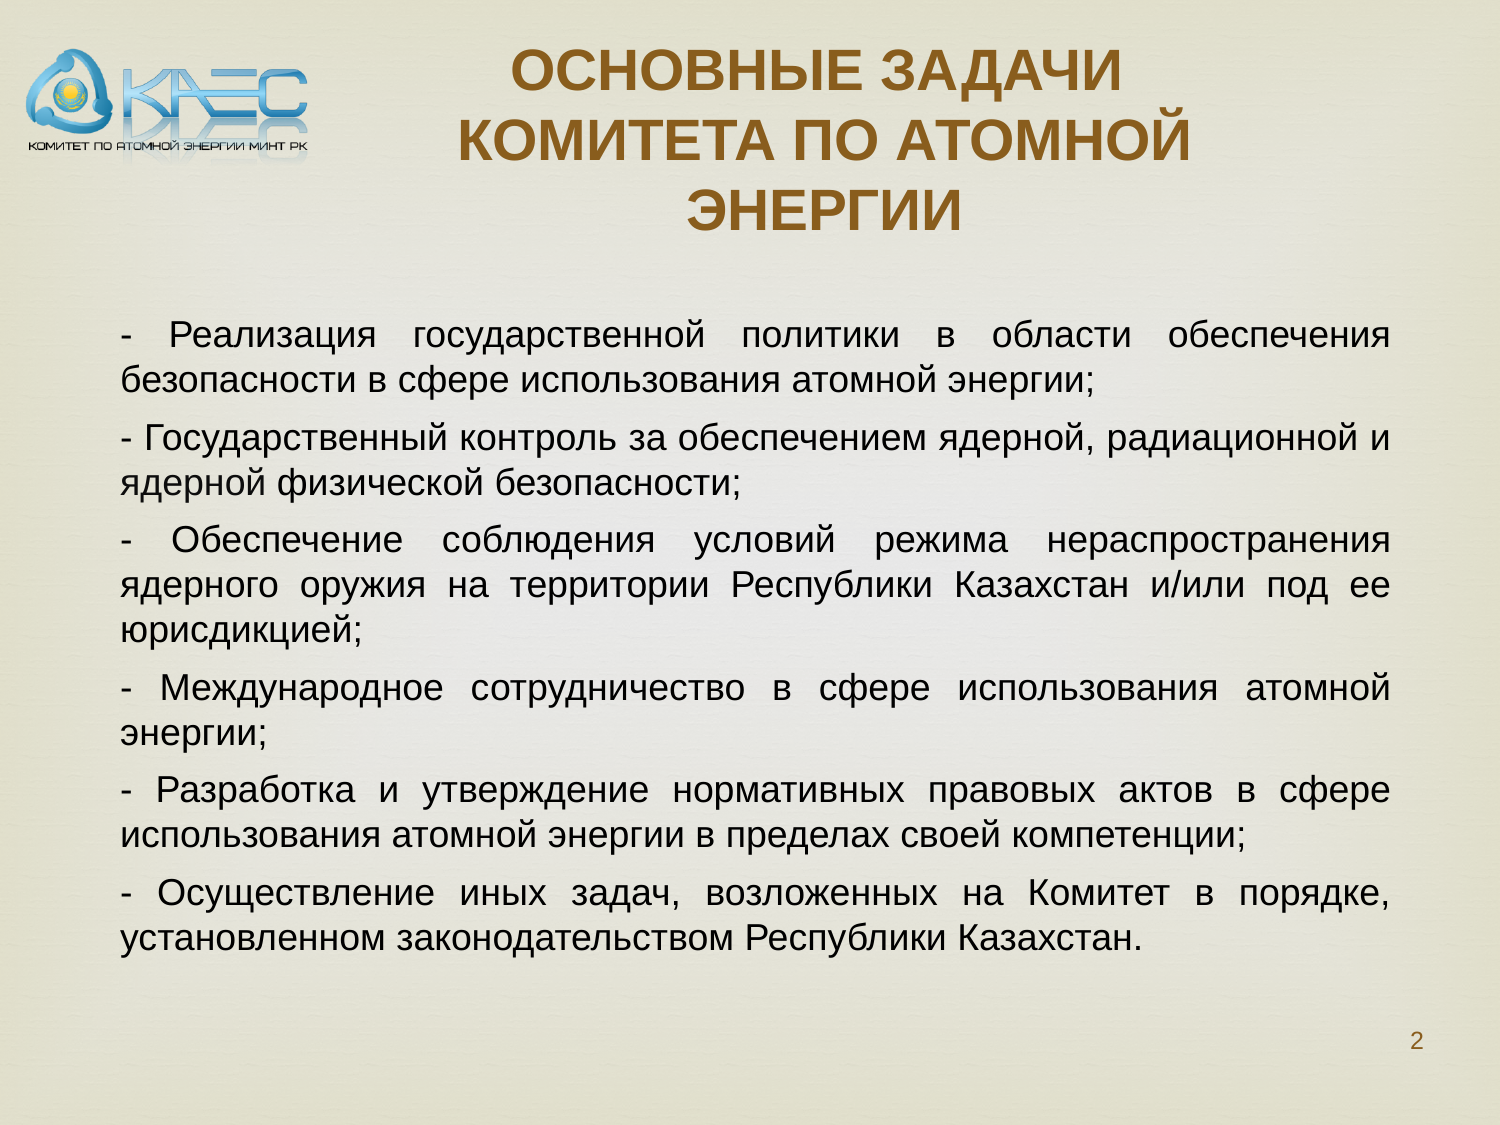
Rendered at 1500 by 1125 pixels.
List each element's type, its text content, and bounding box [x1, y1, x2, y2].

picture [7, 30, 322, 181]
slide_number 2 [1089, 1010, 1440, 1071]
title ОСНОВНЫЕ ЗАДАЧИ КОМИТЕТА ПО АТОМНОЙ ЭНЕРГИИ [320, 31, 1329, 244]
text_box - Реализация государственной политики в области обеспечения безопасности в сфере использования атомной энергии; - Государственный контроль за обеспечением ядерной, радиационной и ядерной физической безопасности; - Обеспечение соблюдения условий режима нераспространения ядерного оружия на территории Республики Казахстан и/или под ее юрисдикцией; - Международное сотрудничество в сфере использования атомной энергии; - Разработка и утверждение нормативных правовых актов в сфере использования атомной энергии в пределах своей компетенции; - Осуществление иных задач, возложенных на Комитет в порядке, установленном законодательством Республики Казахстан. [105, 257, 1407, 1023]
